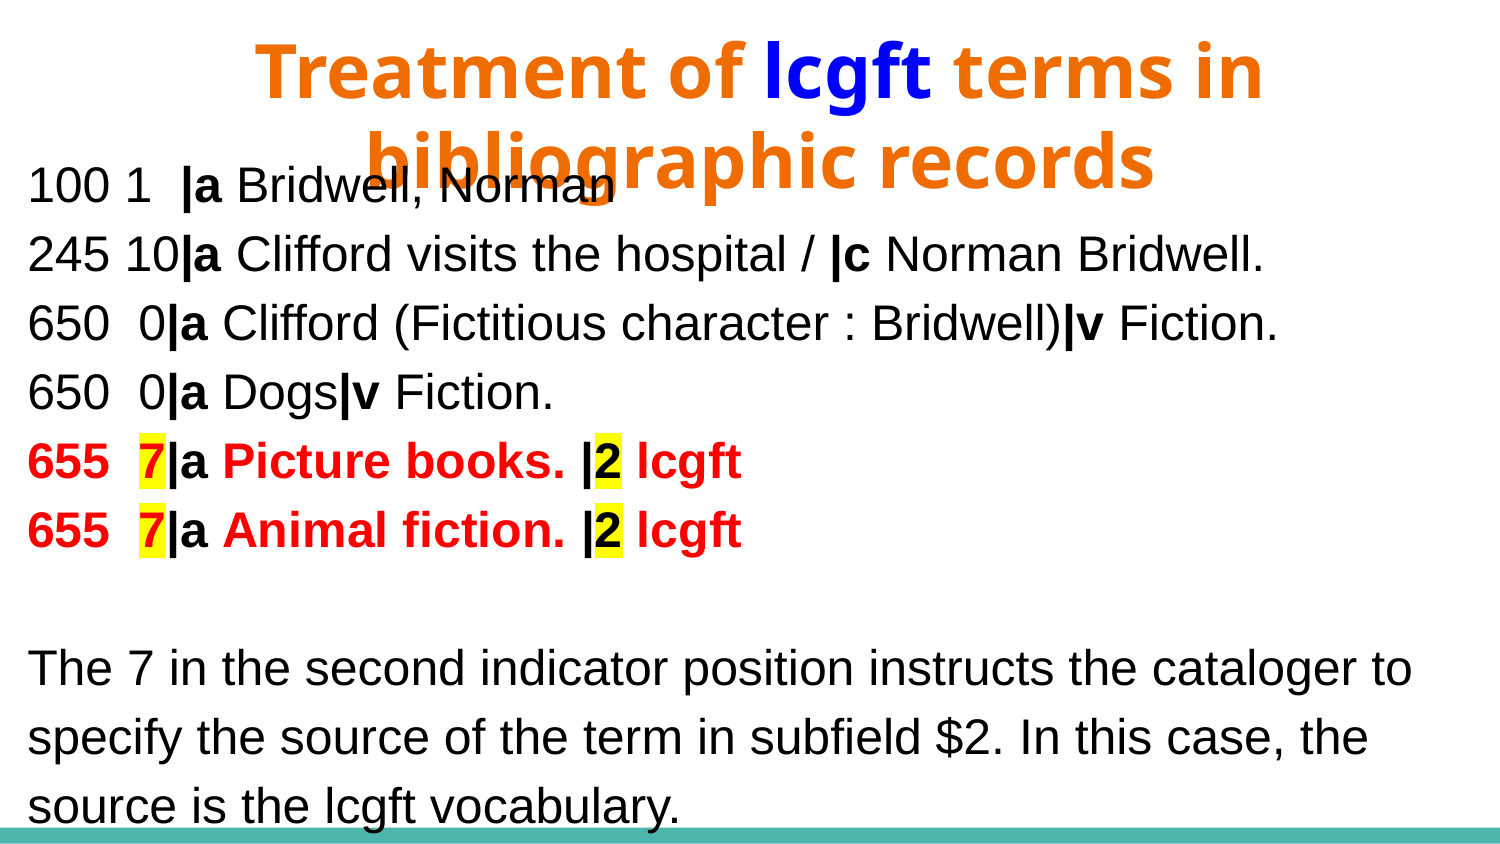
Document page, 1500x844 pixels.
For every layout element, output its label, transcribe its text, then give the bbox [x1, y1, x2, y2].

title Treatment of lcgft terms in bibliographic records [61, 8, 1460, 114]
list 100 1 |a Bridwell, Norman 245 10|a Clifford visits the hospital / |c Norman Bridwell. 650 0|a Clifford (Fictitious character : Bridwell)|v Fiction. 650 0|a Dogs|v Fiction. 655 7|a Picture books. |2 lcgft 655 7|a Animal fiction. |2 lcgft The 7 in the second indicator position instructs the cataloger to specify the source of the term in subfield $2. In this case, the source is the lcgft vocabulary. [12, 128, 1480, 813]
